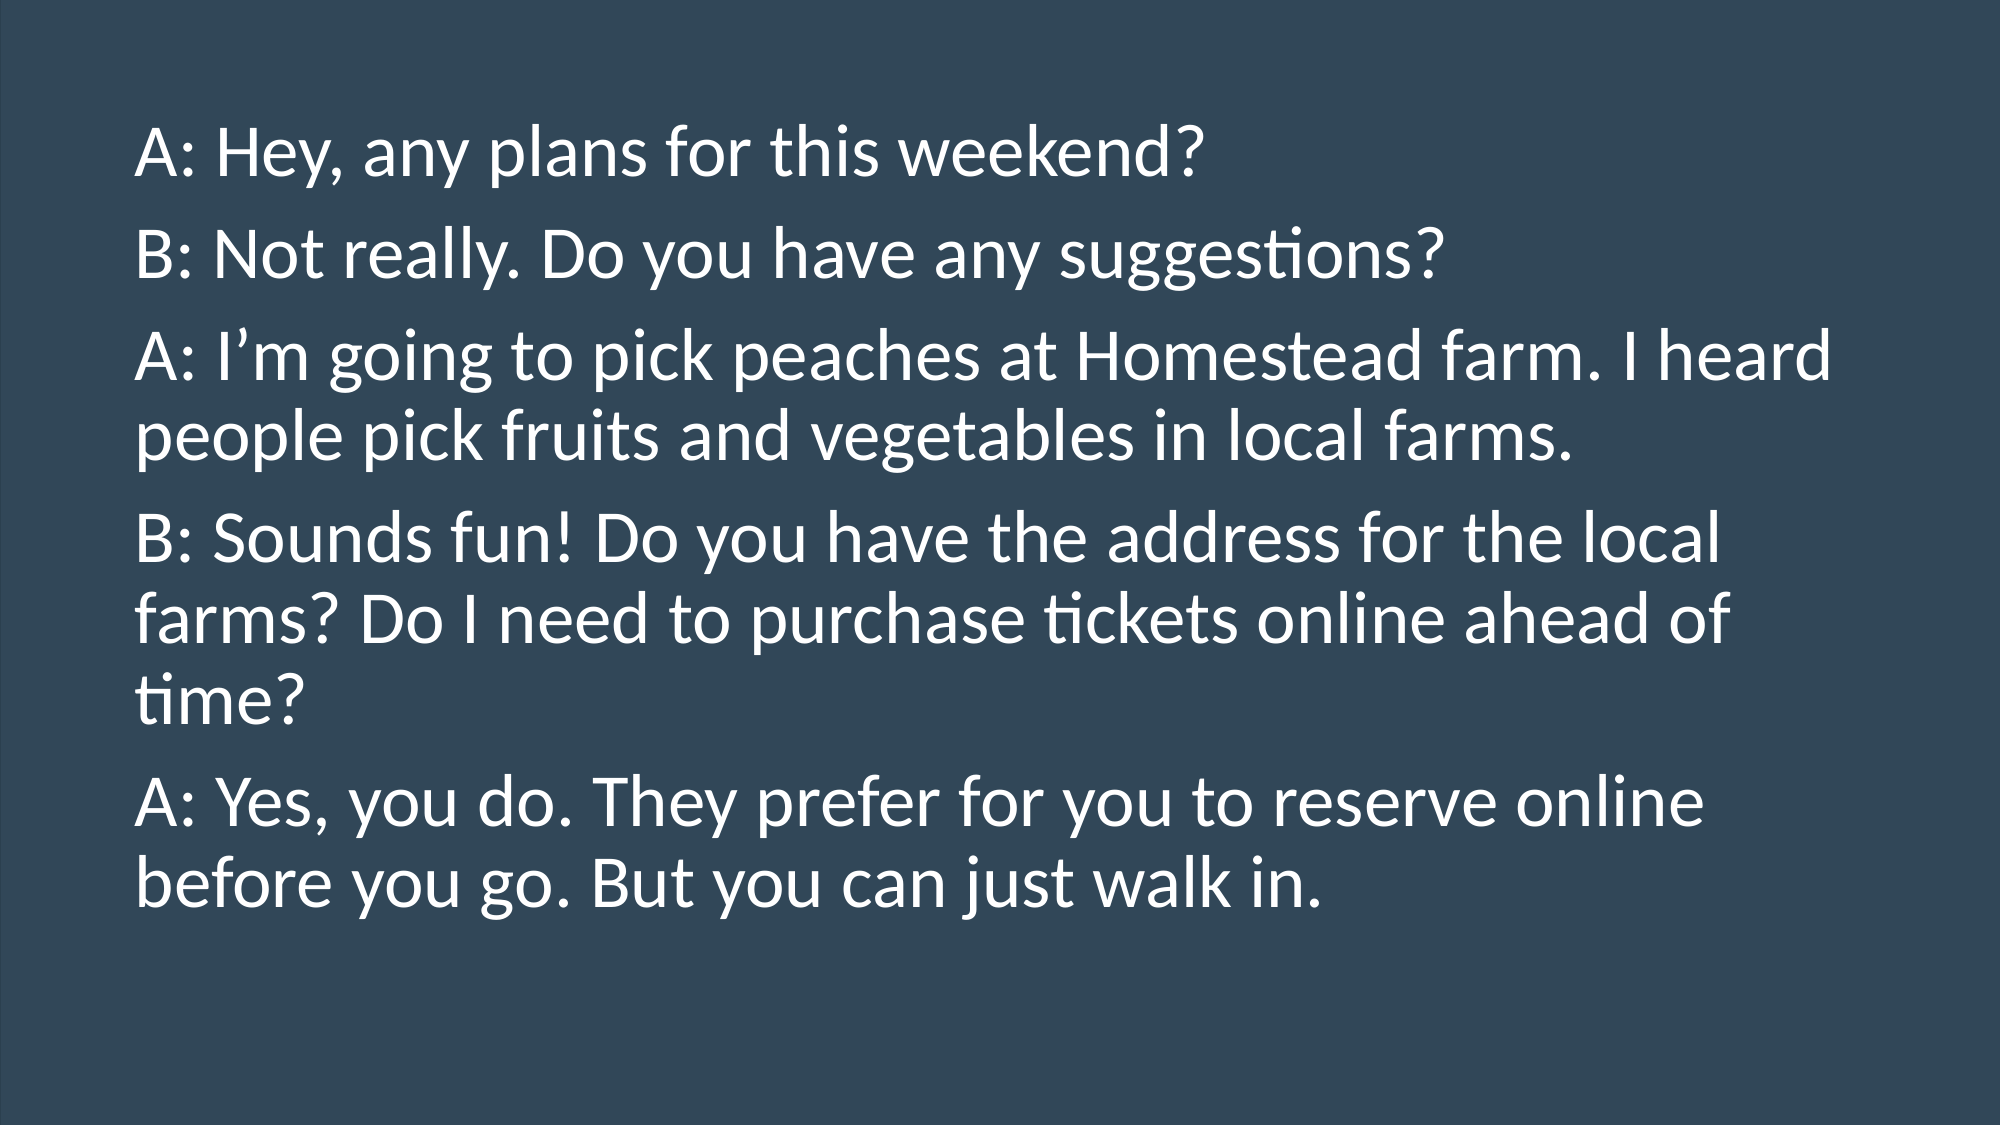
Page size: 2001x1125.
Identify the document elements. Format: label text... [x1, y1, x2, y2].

list A: Hey, any plans for this weekend? B: Not really. Do you have any suggestions? A: I’m going to pick peaches at Homestead farm. I heard people pick fruits and vegetables in local farms. B: Sounds fun! Do you have the address for the local farms? Do I need to purchase tickets online ahead of time? A: Yes, you do. They prefer for you to reserve online before you go. But you can just walk in. [119, 104, 1881, 1057]
